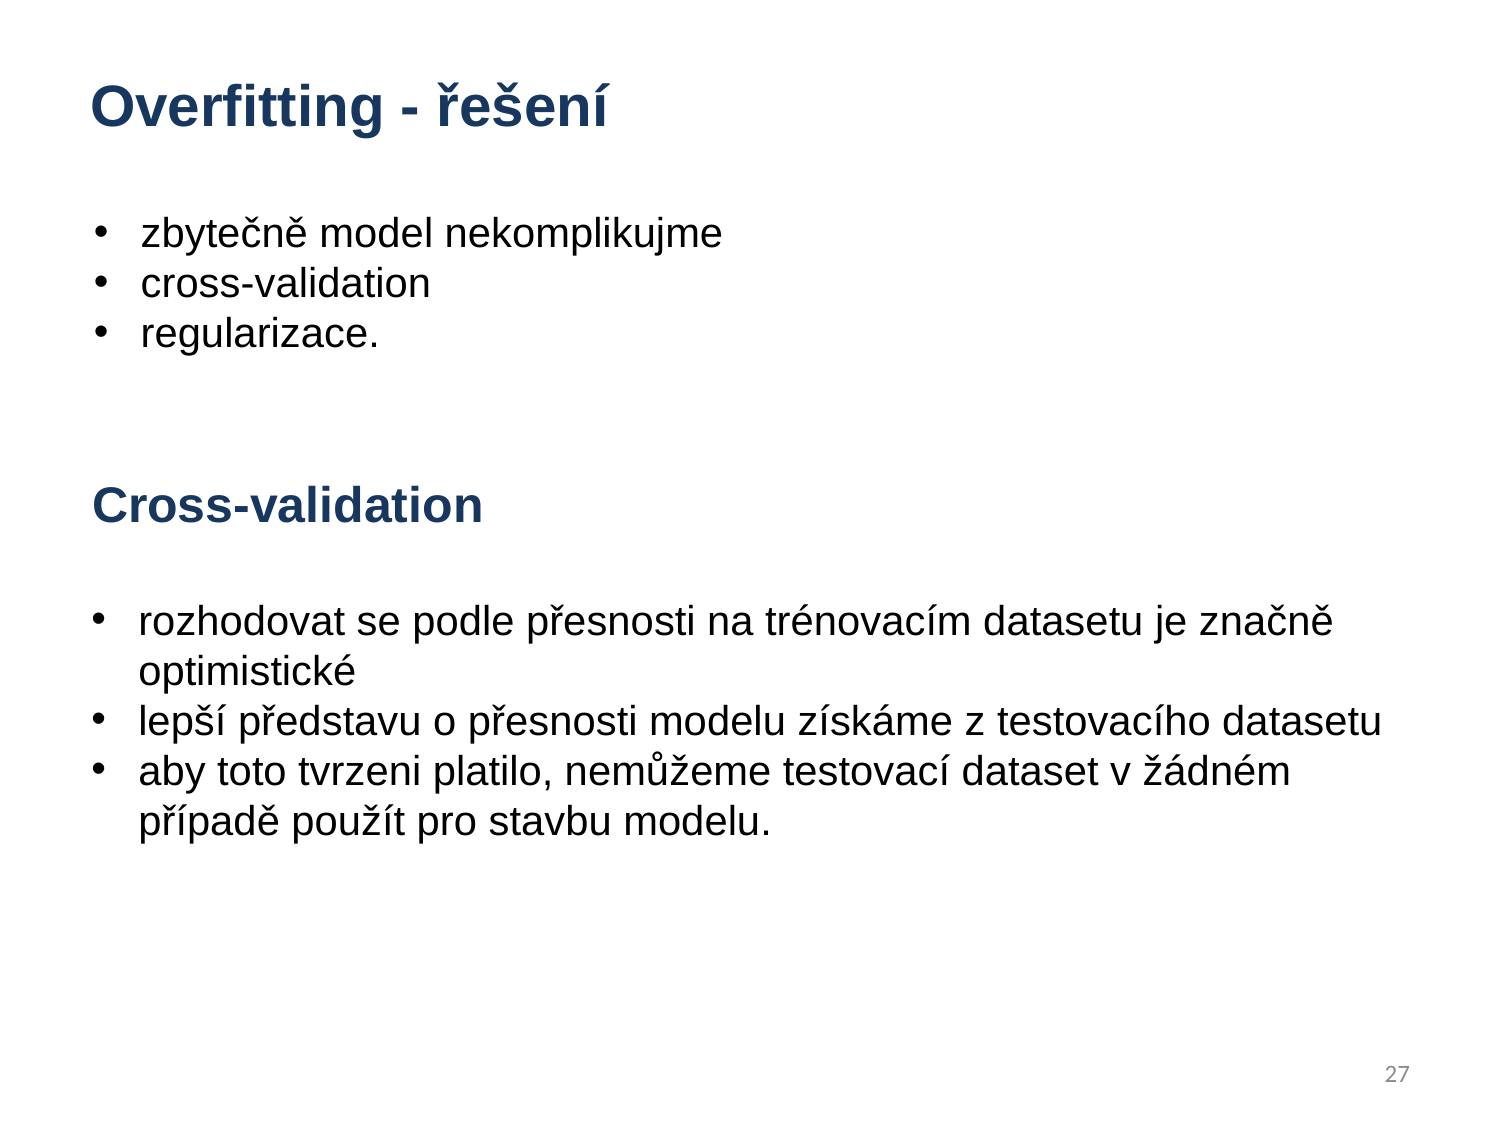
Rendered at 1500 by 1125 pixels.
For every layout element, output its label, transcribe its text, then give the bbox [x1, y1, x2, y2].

text_box Cross-validation [77, 465, 499, 540]
text_box zbytečně model nekomplikujme cross-validation regularizace. [79, 198, 739, 364]
text_box rozhodovat se podle přesnosti na trénovacím datasetu je značně optimistické lepší představu o přesnosti modelu získáme z testovacího datasetu aby toto tvrzeni platilo, nemůžeme testovací dataset v žádném případě použít pro stavbu modelu. [76, 586, 1436, 851]
title Overfitting - řešení [75, 45, 1425, 161]
slide_number 27 [1074, 1042, 1425, 1103]
